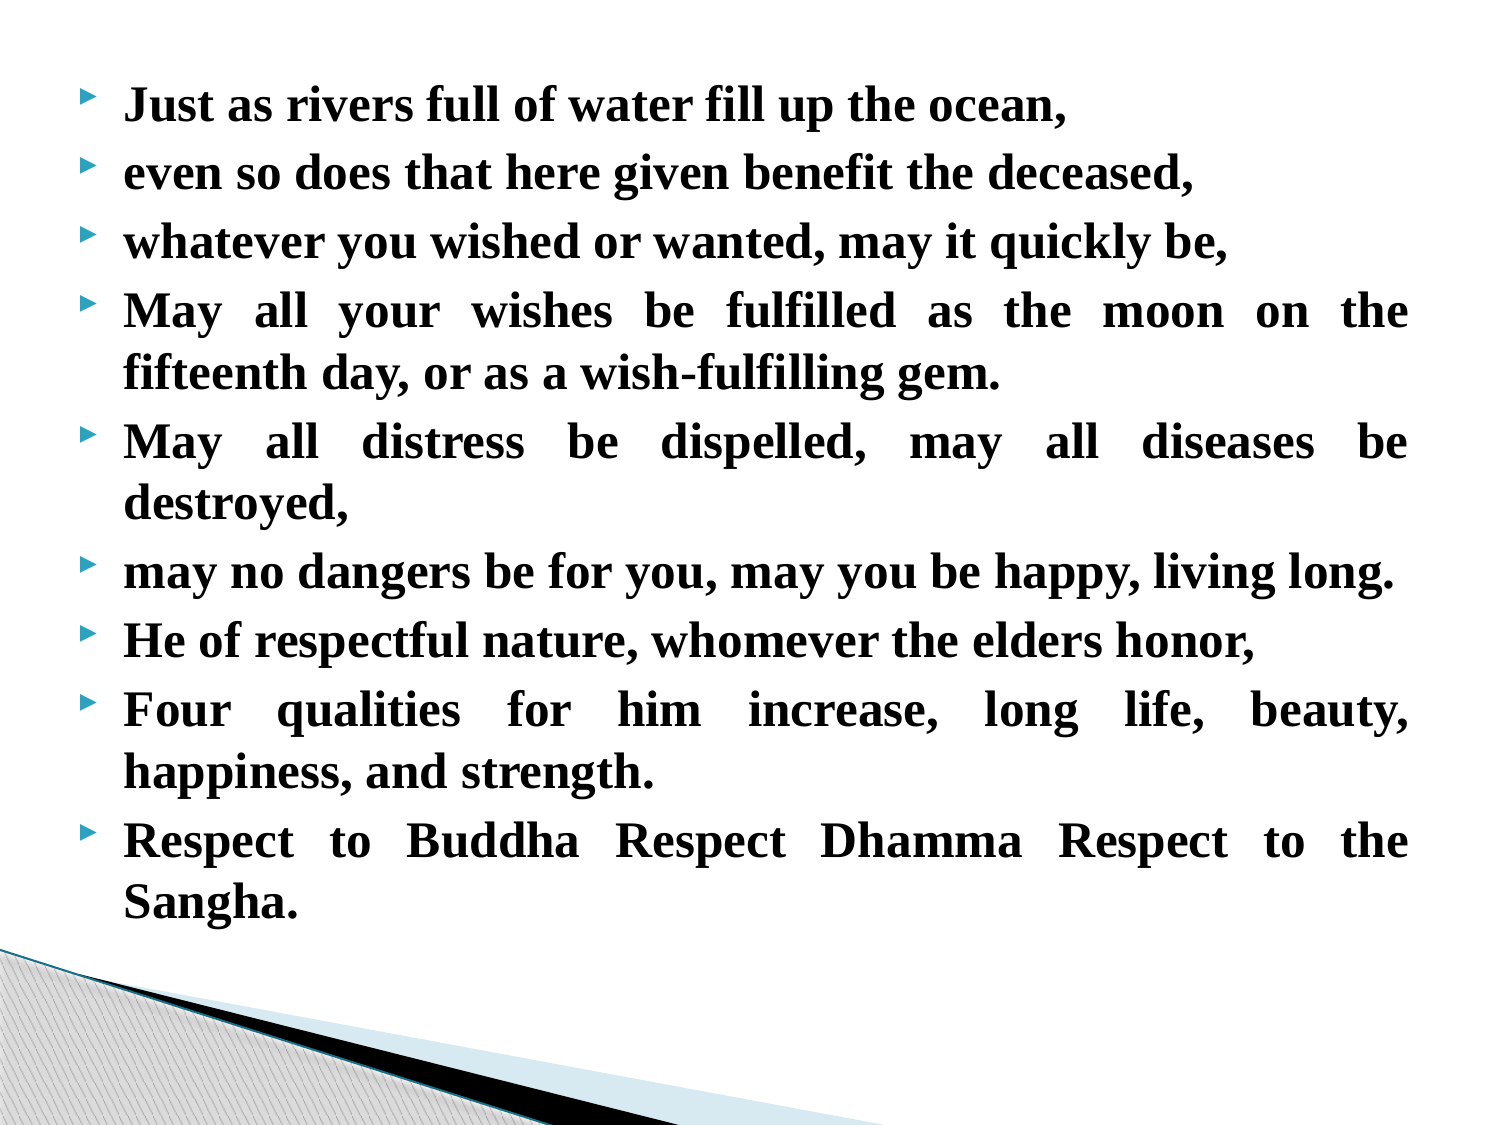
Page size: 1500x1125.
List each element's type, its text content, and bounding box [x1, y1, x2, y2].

list Just as rivers full of water fill up the ocean, even so does that here given benefit the deceased, whatever you wished or wanted, may it quickly be, May all your wishes be fulfilled as the moon on the fifteenth day, or as a wish-fulfilling gem. May all distress be dispelled, may all diseases be destroyed, may no dangers be for you, may you be happy, living long. He of respectful nature, whomever the elders honor, Four qualities for him increase, long life, beauty, happiness, and strength. Respect to Buddha Respect Dhamma Respect to the Sangha. [50, 62, 1425, 986]
